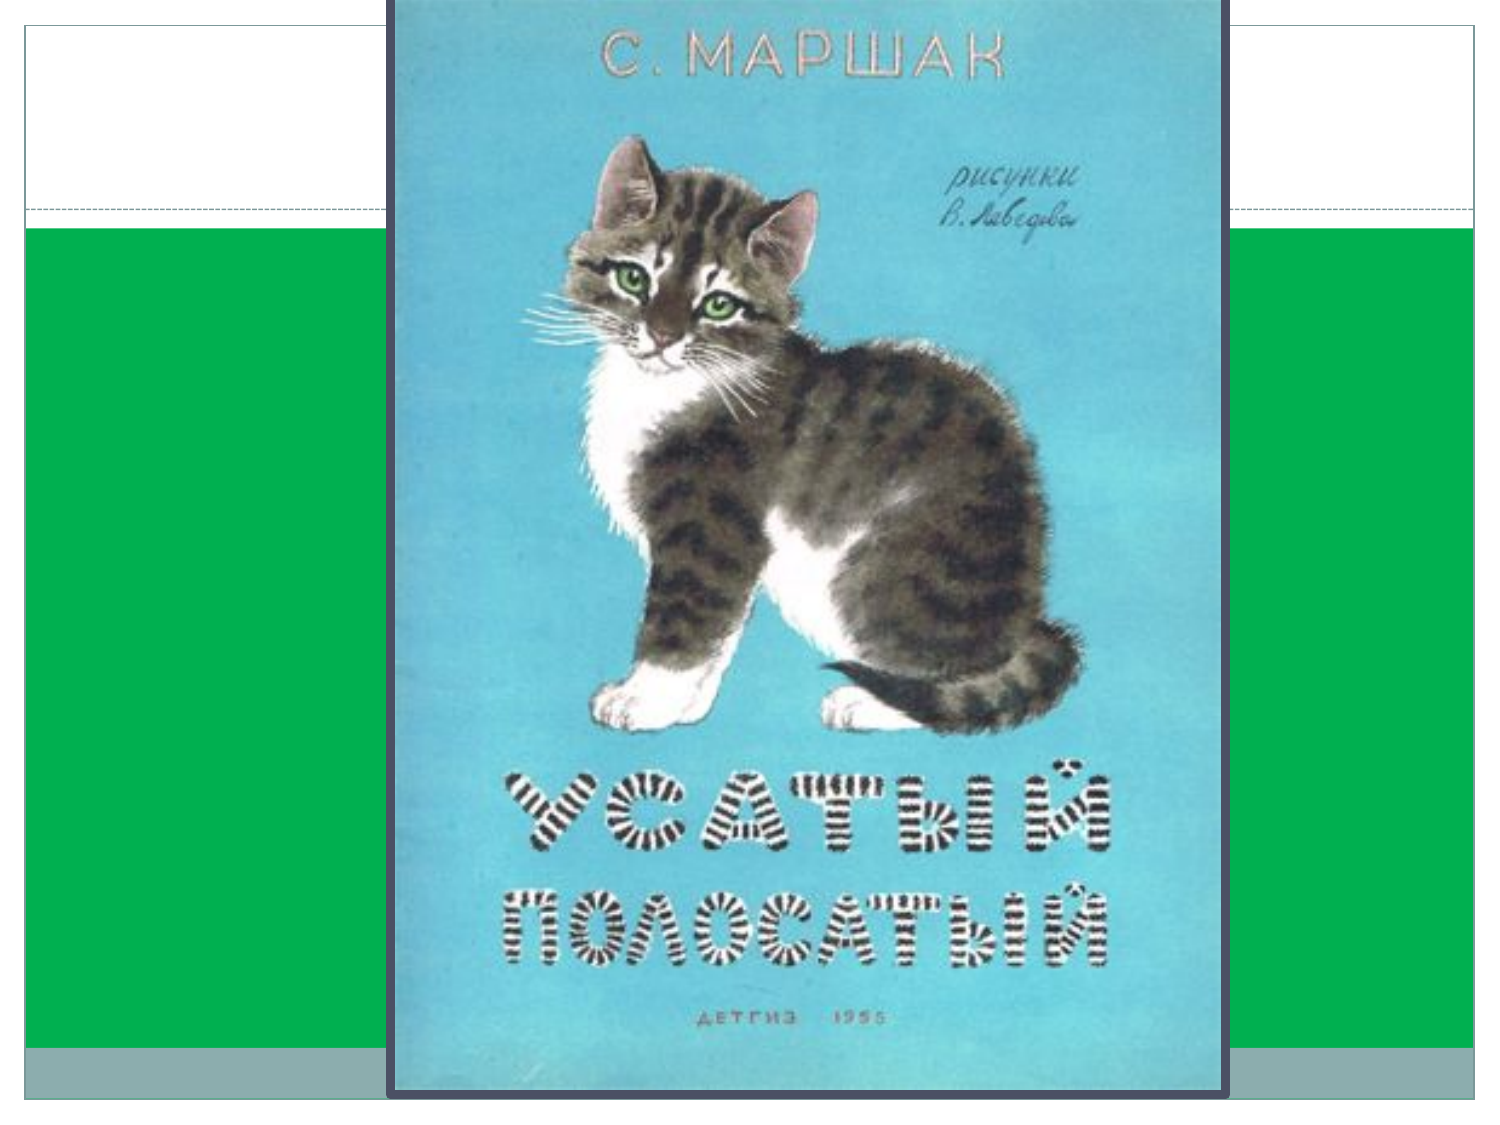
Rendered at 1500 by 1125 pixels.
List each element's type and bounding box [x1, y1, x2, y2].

list [394, 0, 1222, 1091]
